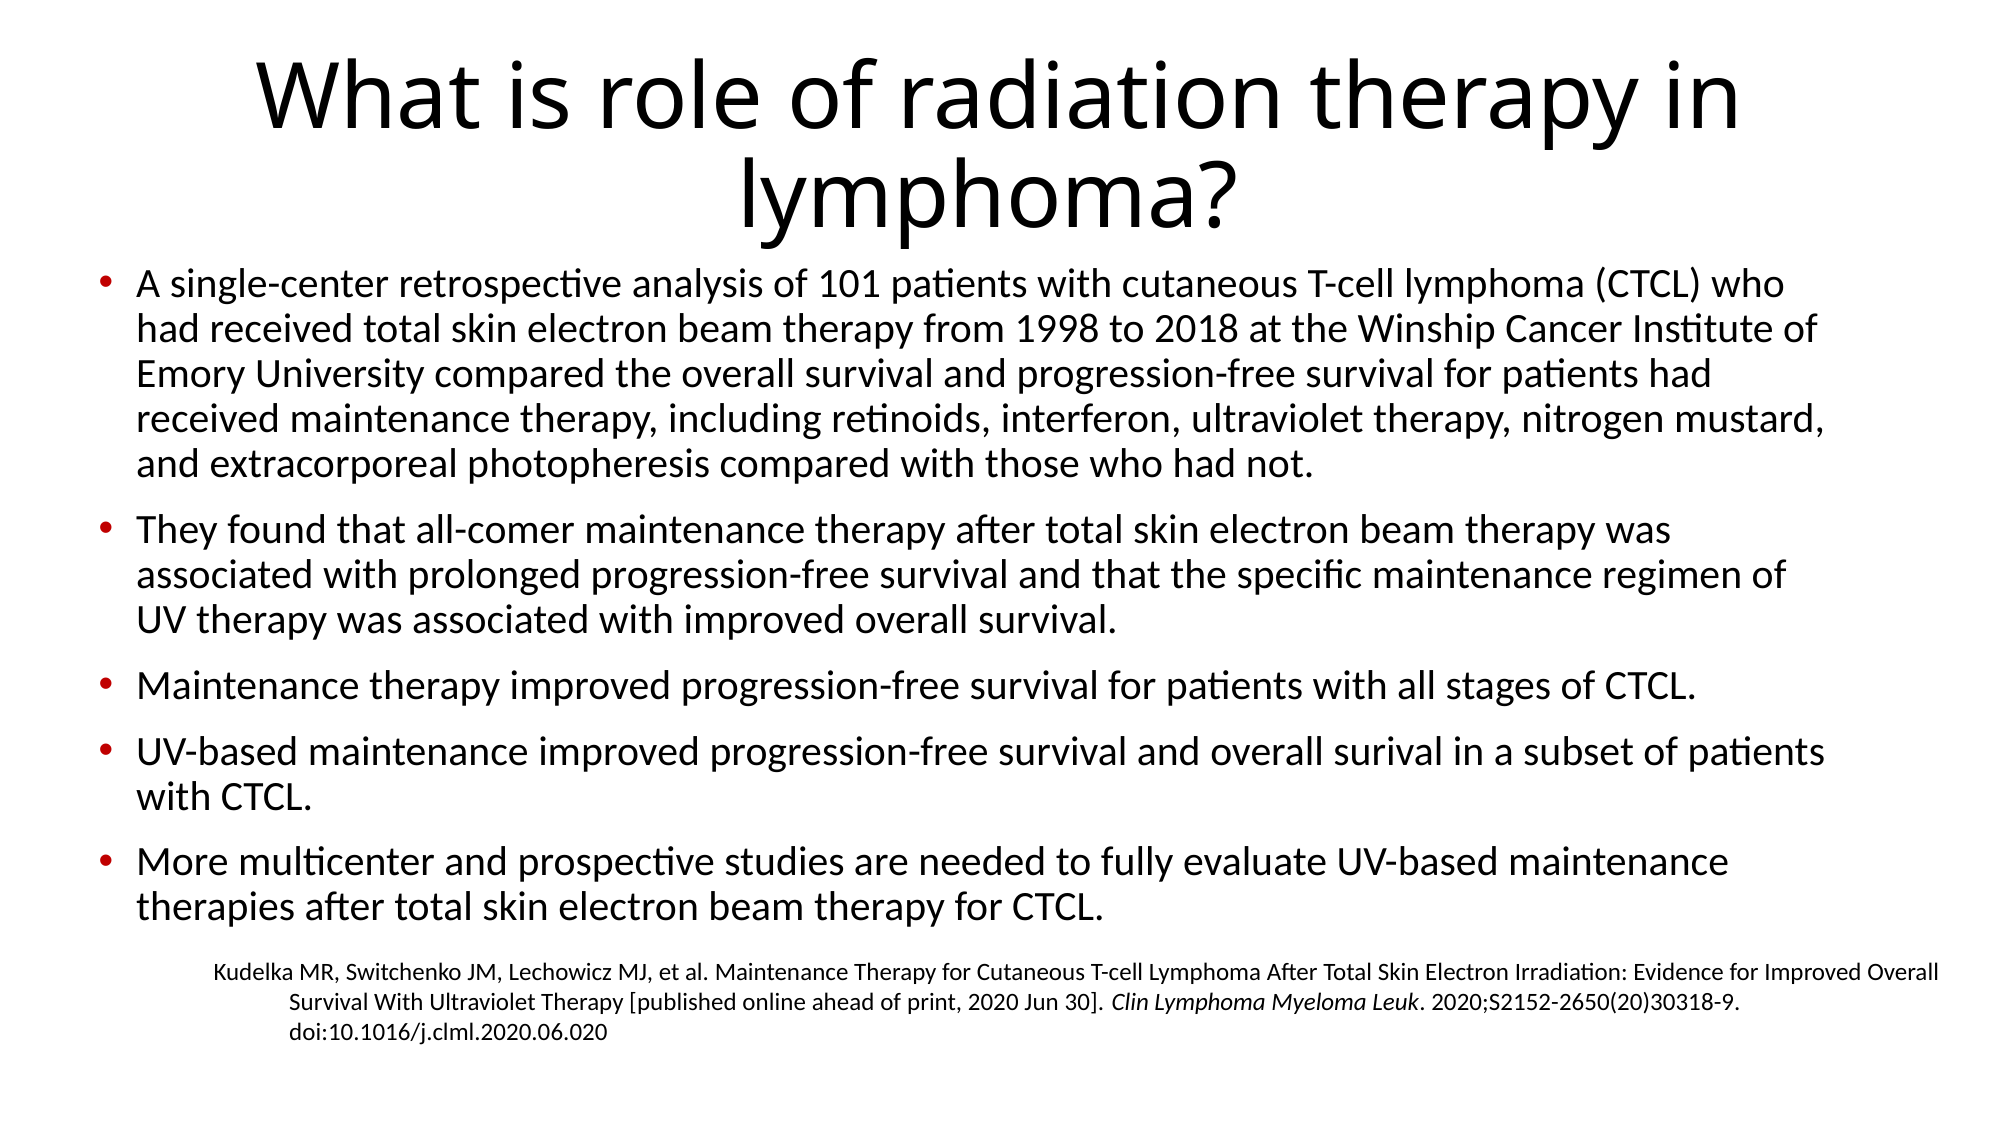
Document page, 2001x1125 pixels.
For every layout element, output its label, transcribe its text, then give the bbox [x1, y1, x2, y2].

text_box A single-center retrospective analysis of 101 patients with cutaneous T-cell lymphoma (CTCL) who had received total skin electron beam therapy from 1998 to 2018 at the Winship Cancer Institute of Emory University compared the overall survival and progression-free survival for patients had received maintenance therapy, including retinoids, interferon, ultraviolet therapy, nitrogen mustard, and extracorporeal photopheresis compared with those who had not. They found that all-comer maintenance therapy after total skin electron beam therapy was associated with prolonged progression-free survival and that the specific maintenance regimen of UV therapy was associated with improved overall survival. Maintenance therapy improved progression-free survival for patients with all stages of CTCL. UV-based maintenance improved progression-free survival and overall surival in a subset of patients with CTCL. More multicenter and prospective studies are needed to fully evaluate UV-based maintenance therapies after total skin electron beam therapy for CTCL. [83, 253, 1856, 480]
text_box What is role of radiation therapy in lymphoma? [137, 42, 1863, 260]
text_box Kudelka MR, Switchenko JM, Lechowicz MJ, et al. Maintenance Therapy for Cutaneous T-cell Lymphoma After Total Skin Electron Irradiation: Evidence for Improved Overall Survival With Ultraviolet Therapy [published online ahead of print, 2020 Jun 30]. Clin Lymphoma Myeloma Leuk. 2020;S2152-2650(20)30318-9. doi:10.1016/j.clml.2020.06.020 [198, 947, 1963, 1053]
text_box [137, 230, 1936, 924]
text_box [212, 480, 1851, 567]
